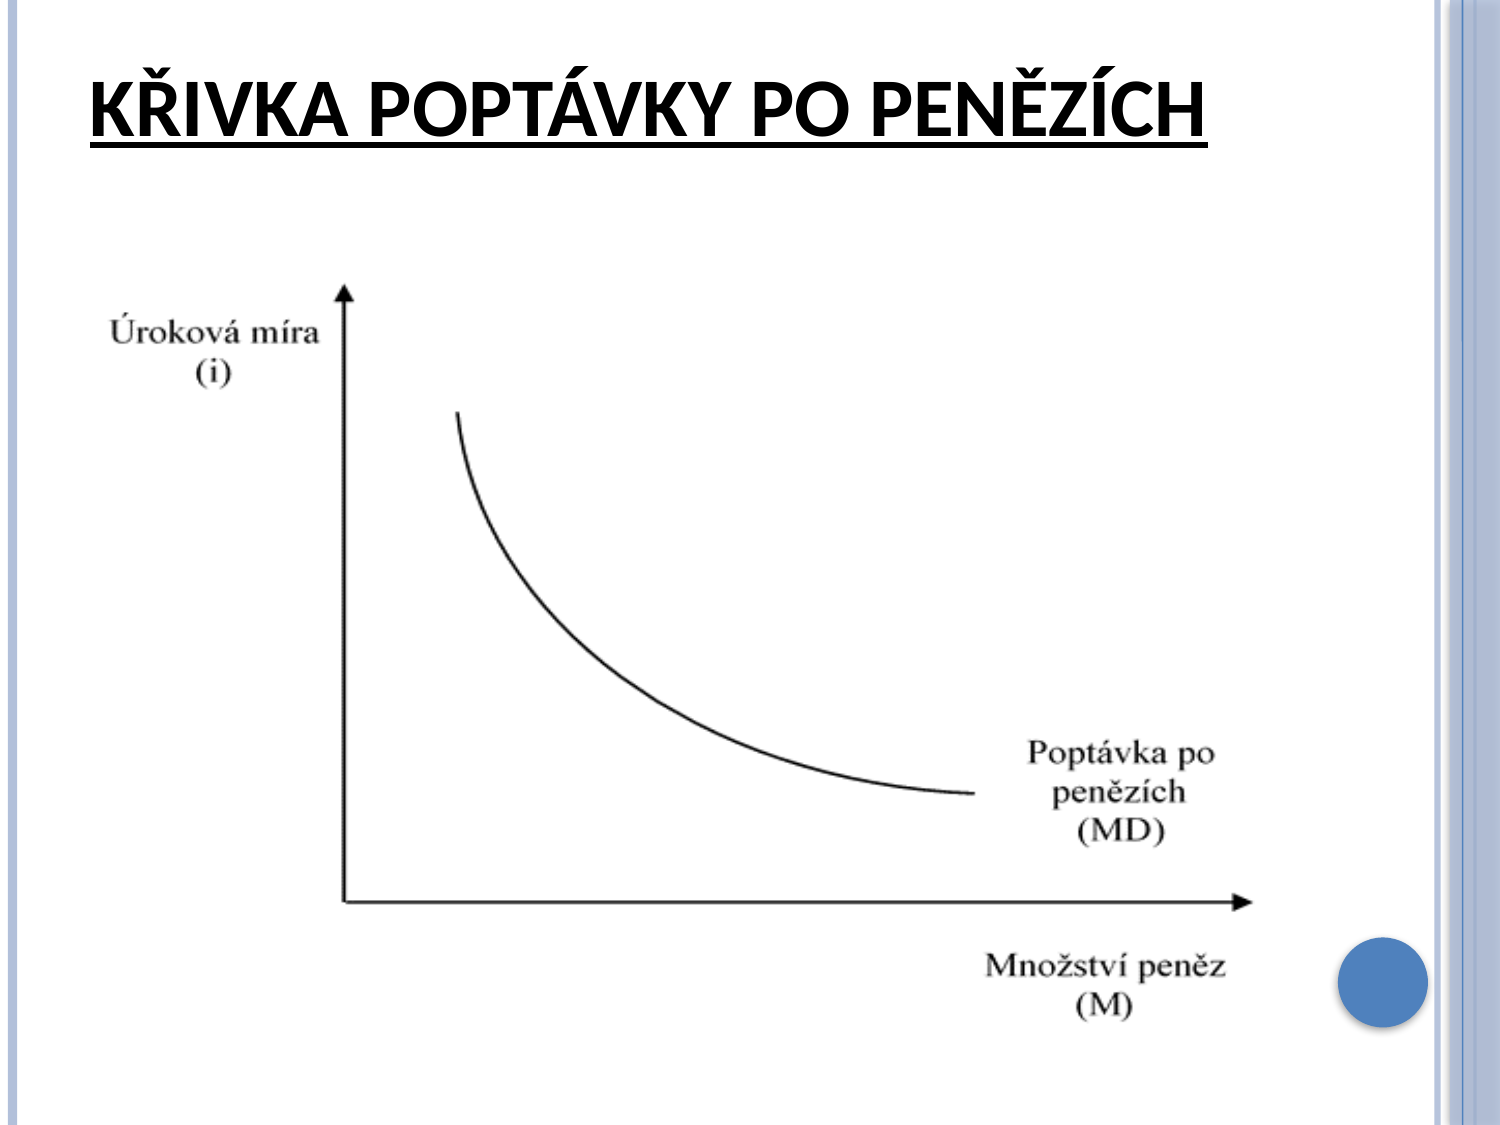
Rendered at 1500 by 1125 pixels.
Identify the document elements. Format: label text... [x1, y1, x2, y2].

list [74, 243, 1318, 1036]
title Křivka poptávky po penězích [75, 45, 1300, 161]
